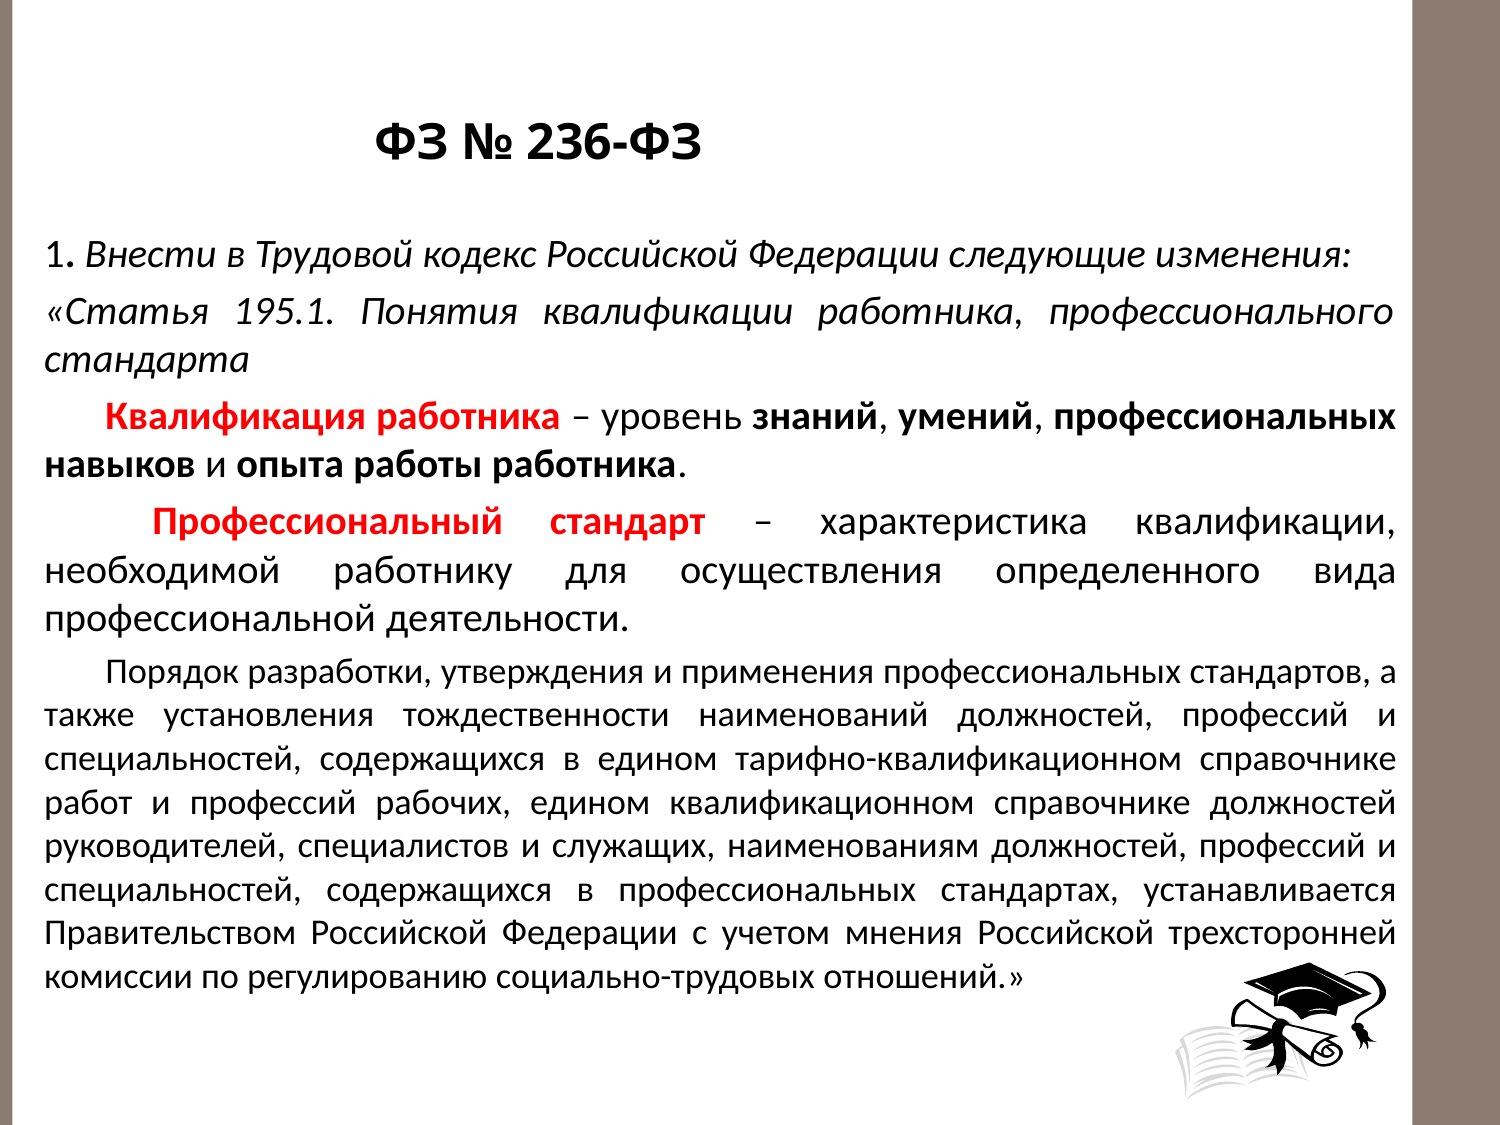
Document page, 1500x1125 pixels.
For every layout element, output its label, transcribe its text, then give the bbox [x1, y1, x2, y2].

text_box ФЗ № 236-ФЗ [360, 101, 1111, 237]
list 1. Внести в Трудовой кодекс Российской Федерации следующие изменения: «Статья 195.1. Понятия квалификации работника, профессионального стандарта Квалификация работника – уровень знаний, умений, профессиональных навыков и опыта работы работника. Профессиональный стандарт – характеристика квалификации, необходимой работнику для осуществления определенного вида профессиональной деятельности. Порядок разработки, утверждения и применения профессиональных стандартов, а также установления тождественности наименований должностей, профессий и специальностей, содержащихся в едином тарифно-квалификационном справочнике работ и профессий рабочих, едином квалификационном справочнике должностей руководителей, специалистов и служащих, наименованиям должностей, профессий и специальностей, содержащихся в профессиональных стандартах, устанавливается Правительством Российской Федерации с учетом мнения Российской трехсторонней комиссии по регулированию социально-трудовых отношений.» [29, 219, 1412, 1071]
title ФЗ № 236-ФЗ [174, 50, 1400, 161]
